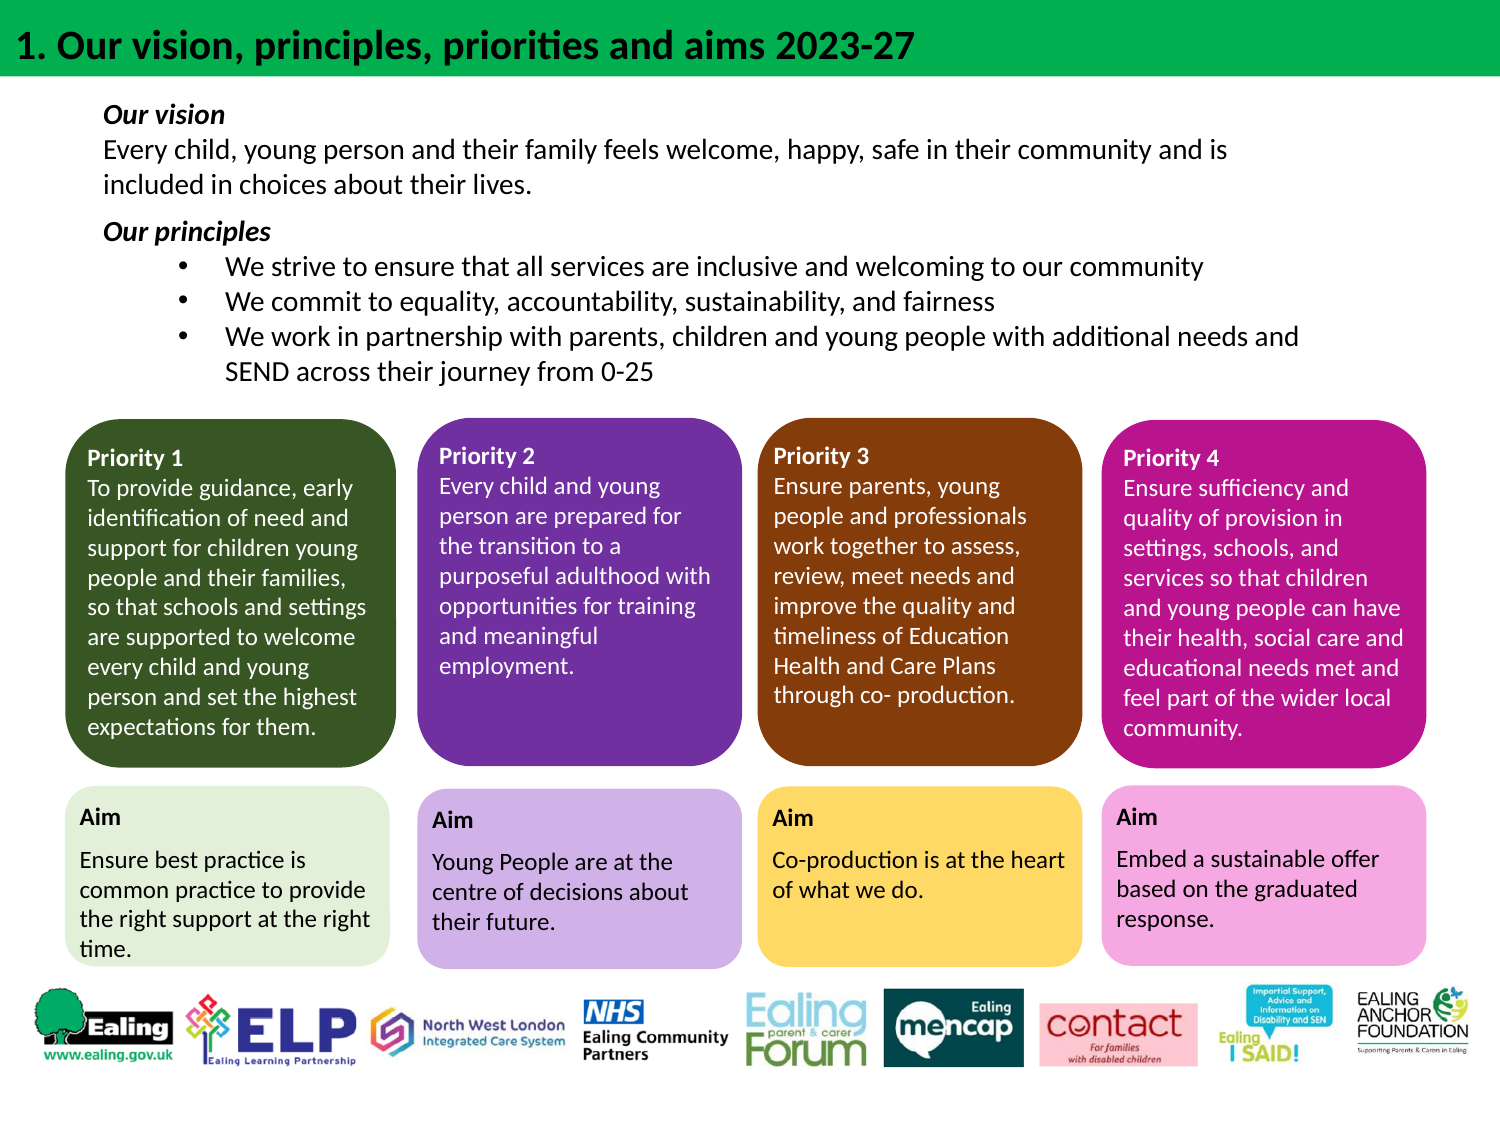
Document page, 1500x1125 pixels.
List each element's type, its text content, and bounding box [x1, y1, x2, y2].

text_box Our vision Every child, young person and their family feels welcome, happy, safe in their community and is included in choices about their lives. Our principles We strive to ensure that all services are inclusive and welcoming to our community We commit to equality, accountability, sustainability, and fairness We work in partnership with parents, children and young people with additional needs and SEND across their journey from 0-25 [88, 87, 1327, 395]
text_box Aim Ensure best practice is common practice to provide the right support at the right time. [64, 785, 390, 967]
text_box Priority 1 To provide guidance, early identification of need and support for children young people and their families, so that schools and settings are supported to welcome every child and young person and set the highest expectations for them. [64, 418, 398, 769]
text_box Priority 2 Every child and young person are prepared for the transition to a purposeful adulthood with opportunities for training and meaningful employment. [416, 416, 744, 768]
text_box Aim Co-production is at the heart of what we do. [757, 786, 1083, 967]
text_box Priority 3 Ensure parents, young people and professionals work together to assess, review, meet needs and improve the quality and timeliness of Education Health and Care Plans through co- production. [756, 416, 1084, 768]
text_box Priority 4 Ensure sufficiency and quality of provision in settings, schools, and services so that children and young people can have their health, social care and educational needs met and feel part of the wider local community. [1100, 418, 1428, 770]
picture [16, 975, 1484, 1086]
text_box Aim Embed a sustainable offer based on the graduated response. [1101, 785, 1427, 966]
text_box Aim Young People are at the centre of decisions about their future. [417, 788, 743, 970]
title 1. Our vision, principles, priorities and aims 2023-27 [0, 0, 1500, 77]
